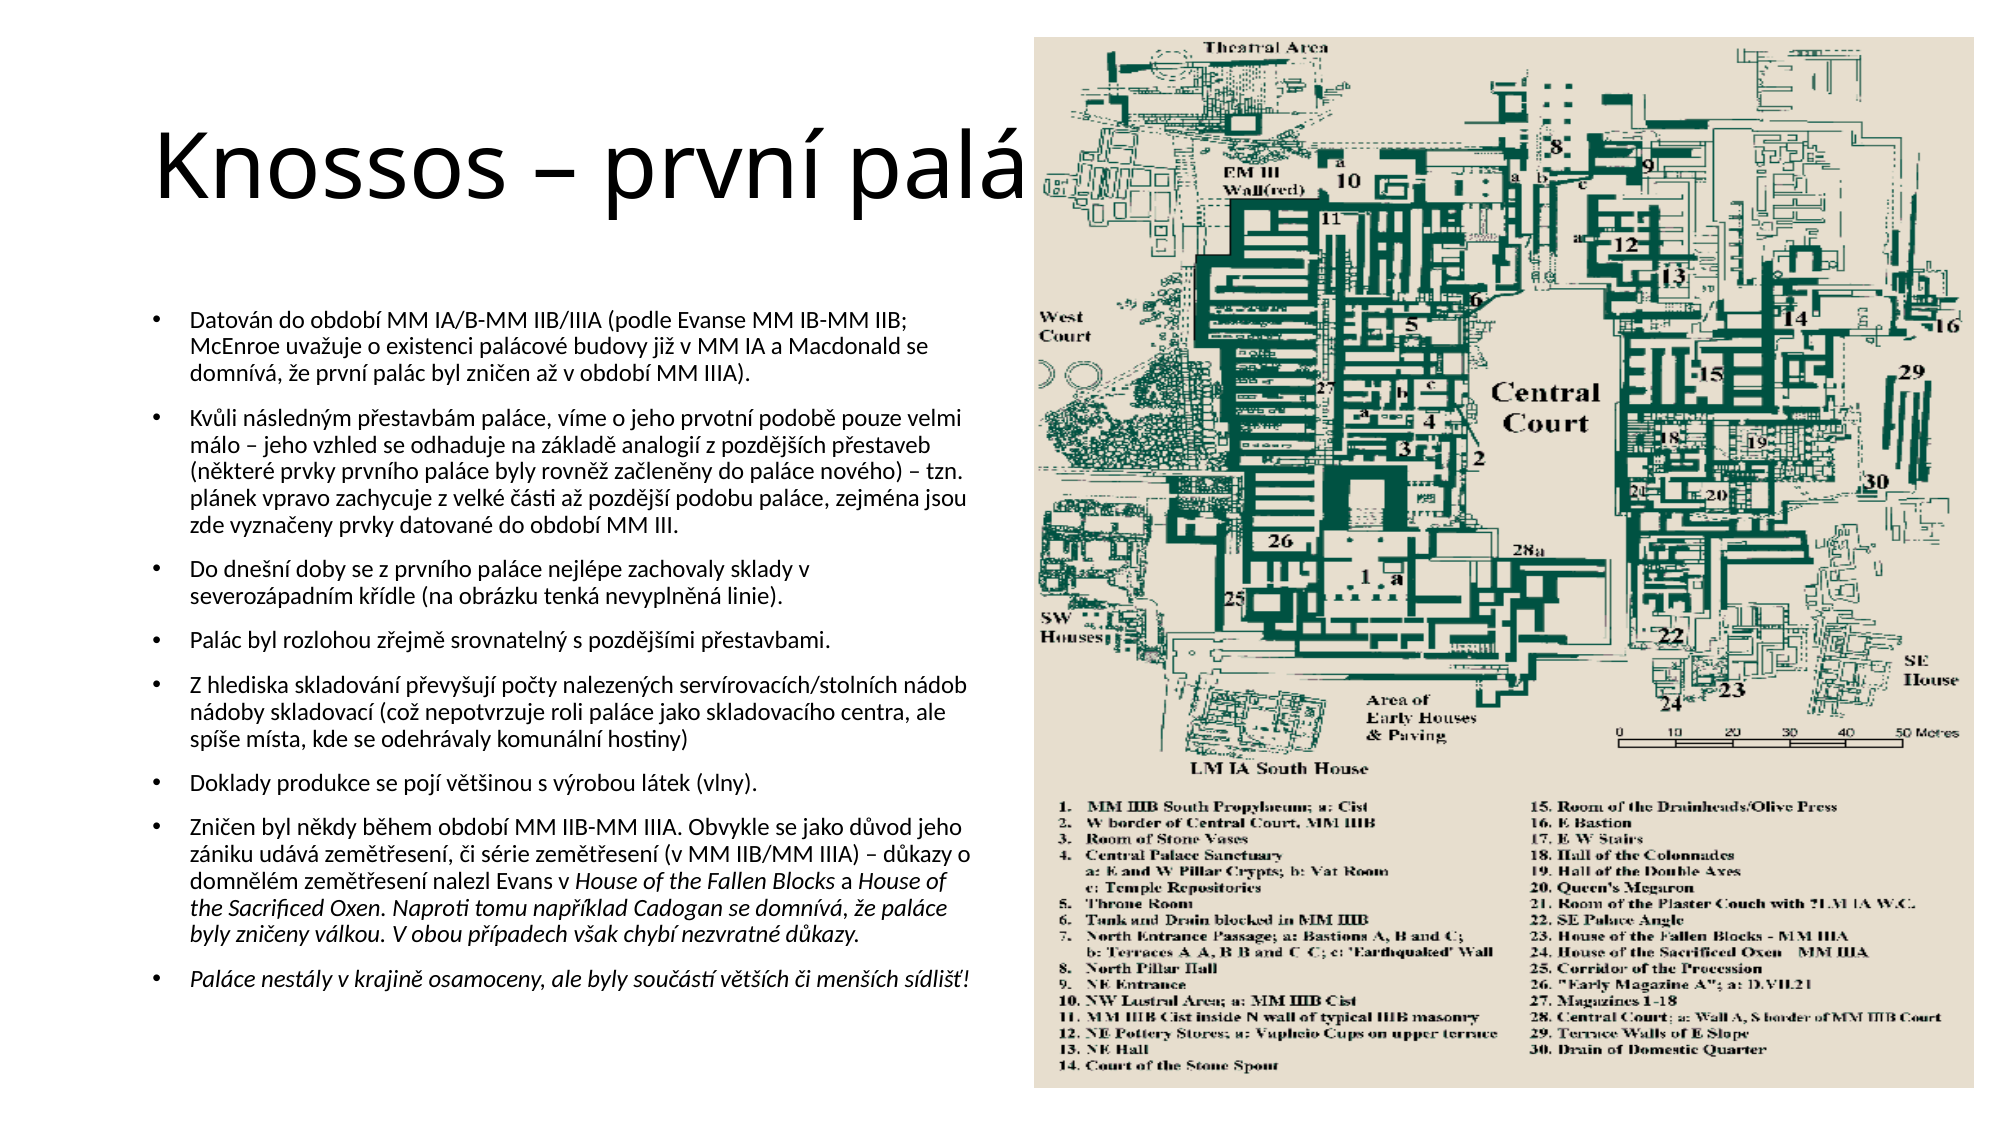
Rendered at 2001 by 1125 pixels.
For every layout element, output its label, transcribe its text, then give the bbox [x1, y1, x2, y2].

title Knossos – první palác [137, 59, 1033, 278]
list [1033, 37, 1974, 1088]
list Datován do období MM IA/B-MM IIB/IIIA (podle Evanse MM IB-MM IIB; McEnroe uvažuje o existenci palácové budovy již v MM IA a Macdonald se domnívá, že první palác byl zničen až v období MM IIIA). Kvůli následným přestavbám paláce, víme o jeho prvotní podobě pouze velmi málo – jeho vzhled se odhaduje na základě analogií z pozdějších přestaveb (některé prvky prvního paláce byly rovněž začleněny do paláce nového) – tzn. plánek vpravo zachycuje z velké části až pozdější podobu paláce, zejména jsou zde vyznačeny prvky datované do období MM III. Do dnešní doby se z prvního paláce nejlépe zachovaly sklady v severozápadním křídle (na obrázku tenká nevyplněná linie). Palác byl rozlohou zřejmě srovnatelný s pozdějšími přestavbami. Z hlediska skladování převyšují počty nalezených servírovacích/stolních nádob nádoby skladovací (což nepotvrzuje roli paláce jako skladovacího centra, ale spíše místa, kde se odehrávaly komunální hostiny) Doklady produkce se pojí většinou s výrobou látek (vlny). Zničen byl někdy během období MM IIB-MM IIIA. Obvykle se jako důvod jeho zániku udává zemětřesení, či série zemětřesení (v MM IIB/MM IIIA) – důkazy o domnělém zemětřesení nalezl Evans v House of the Fallen Blocks a House of the Sacrificed Oxen. Naproti tomu například Cadogan se domnívá, že paláce byly zničeny válkou. V obou případech však chybí nezvratné důkazy. Paláce nestály v krajině osamoceny, ale byly součástí větších či menších sídlišť! [137, 299, 988, 1014]
